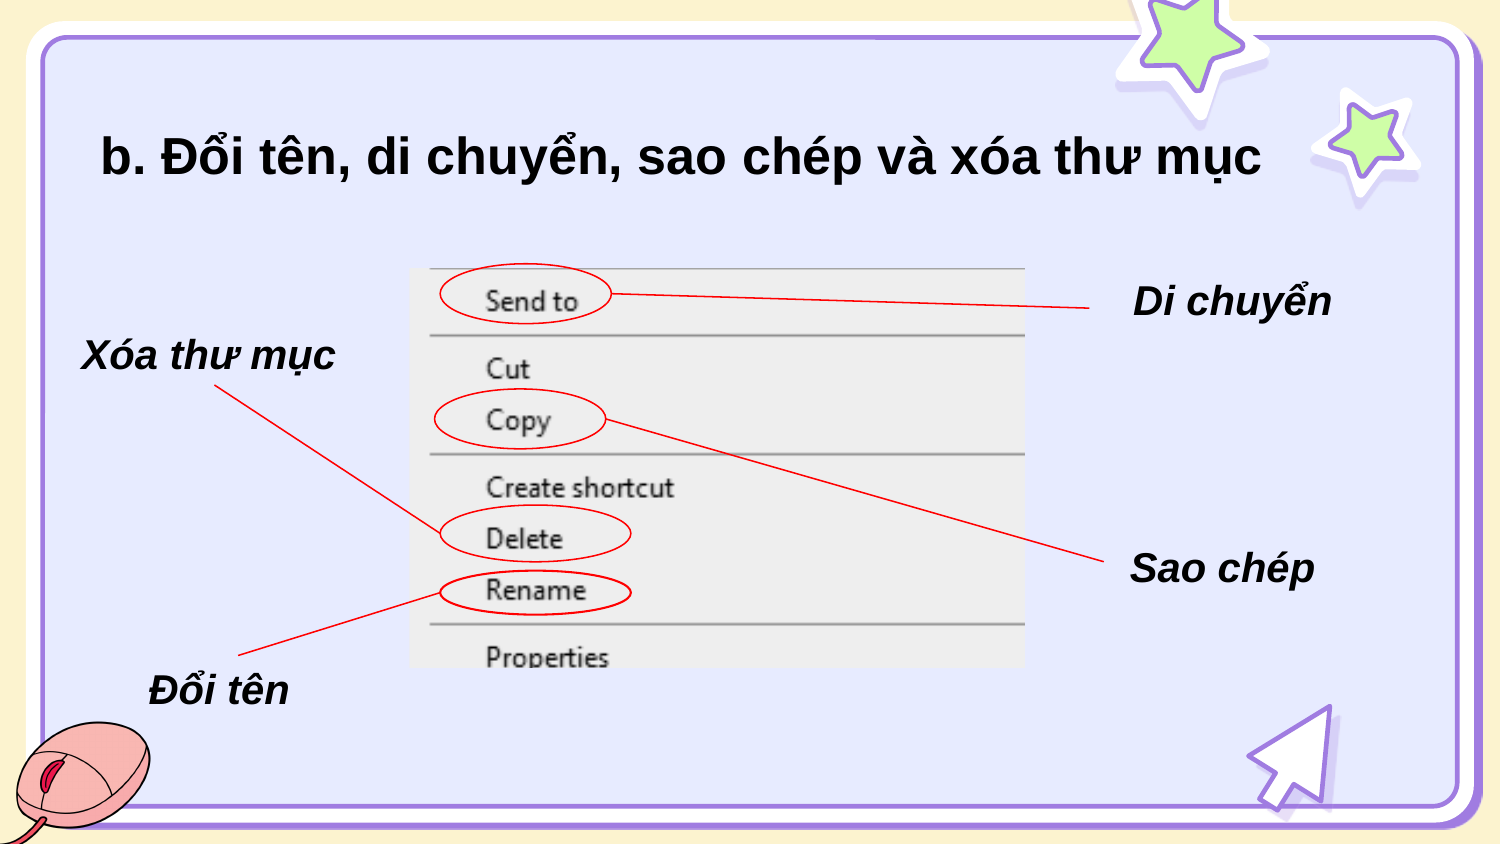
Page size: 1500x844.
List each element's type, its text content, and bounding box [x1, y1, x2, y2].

picture [0, 720, 152, 844]
text_box [1248, 706, 1330, 811]
text_box b. Đổi tên, di chuyển, sao chép và xóa thư mục [85, 83, 1287, 193]
text_box Sao chép [1115, 533, 1367, 599]
text_box Xóa thư mục [66, 320, 363, 385]
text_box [1089, 0, 1296, 137]
text_box [481, 261, 571, 266]
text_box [237, 592, 441, 656]
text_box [611, 293, 1090, 309]
text_box Di chuyển [1118, 265, 1370, 331]
text_box Đổi tên [133, 655, 343, 721]
picture [409, 268, 1026, 668]
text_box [214, 385, 441, 534]
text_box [605, 418, 1104, 562]
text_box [1292, 64, 1441, 210]
